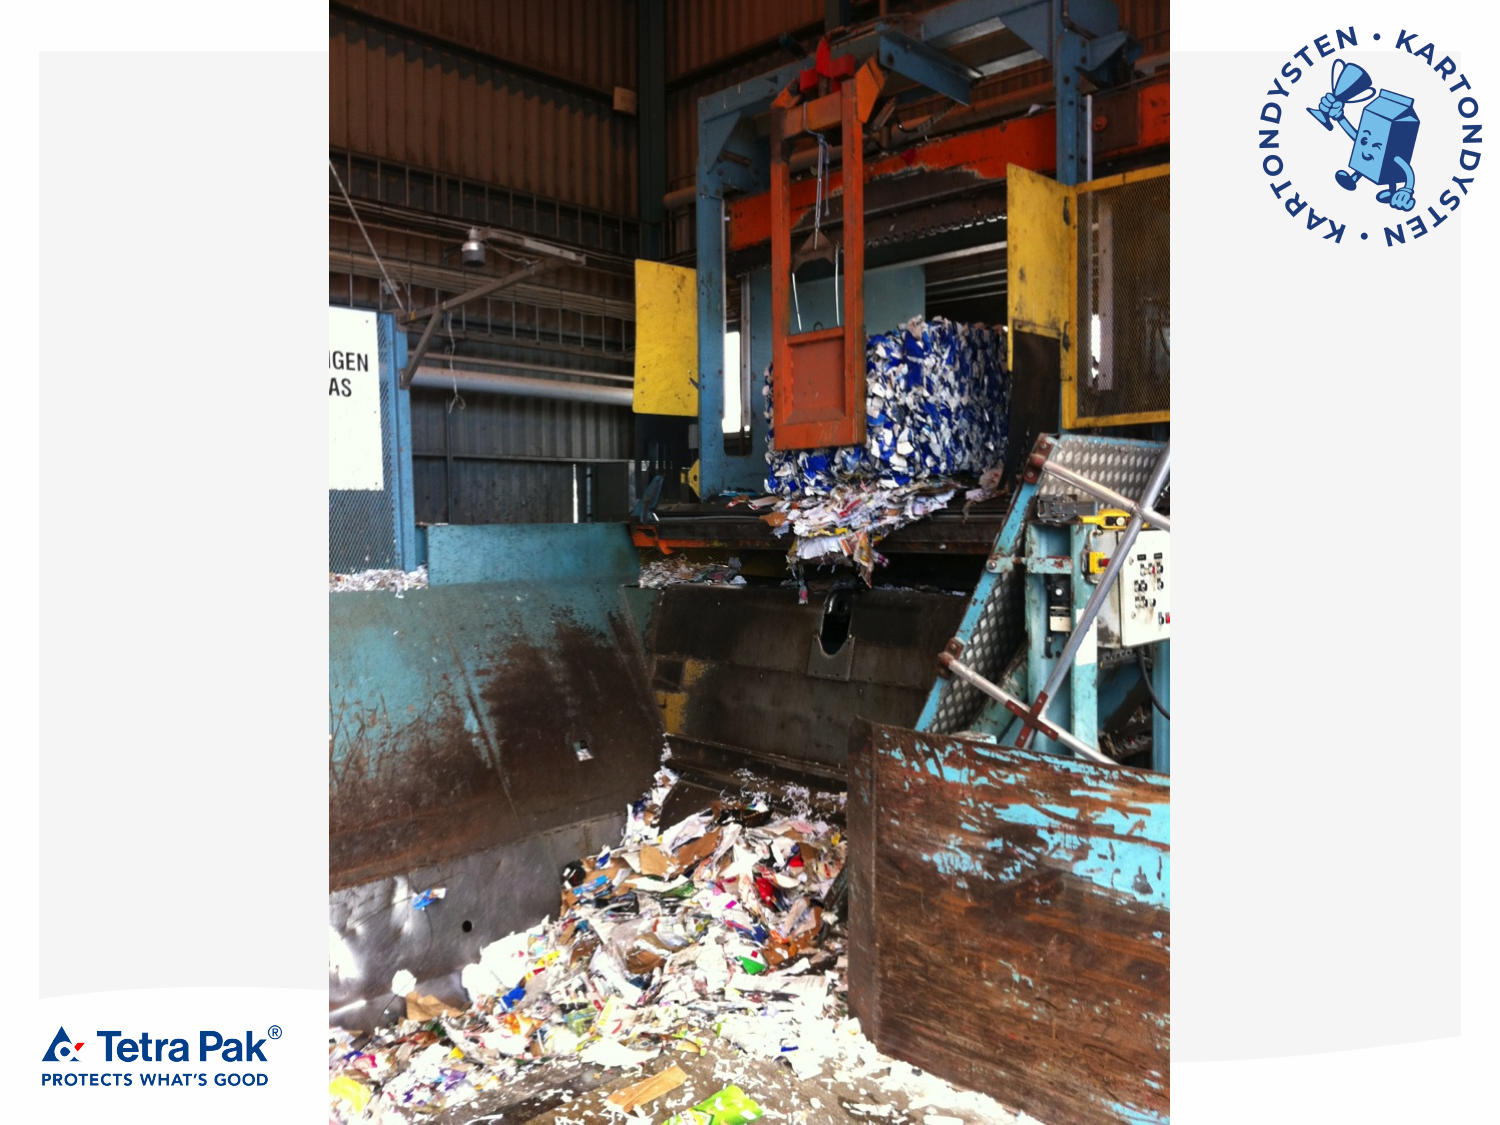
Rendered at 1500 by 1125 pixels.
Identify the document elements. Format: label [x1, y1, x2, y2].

picture [41, 1025, 282, 1086]
picture [328, 0, 1170, 1125]
picture [1250, 16, 1491, 257]
